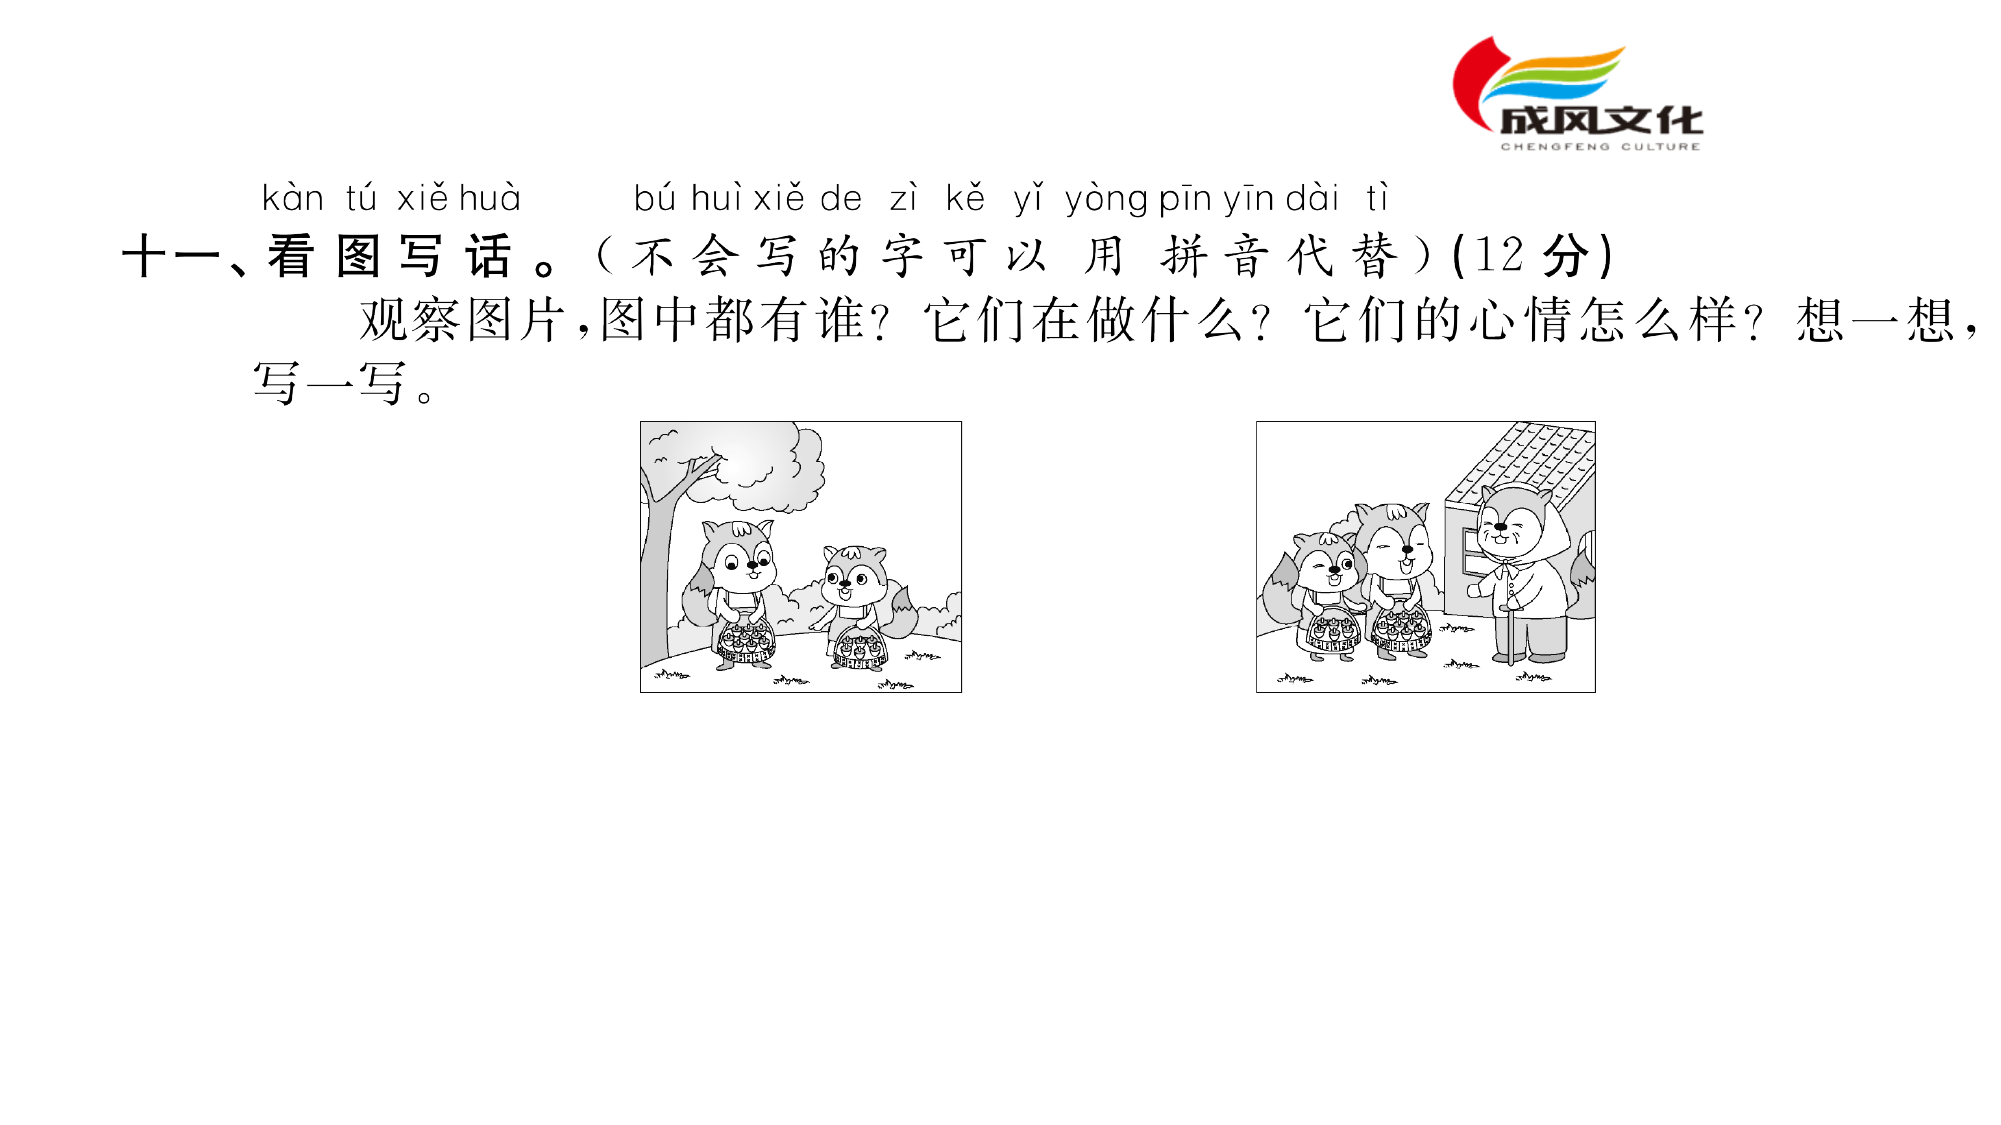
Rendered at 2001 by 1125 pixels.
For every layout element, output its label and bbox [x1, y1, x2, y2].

picture [118, 30, 2000, 698]
